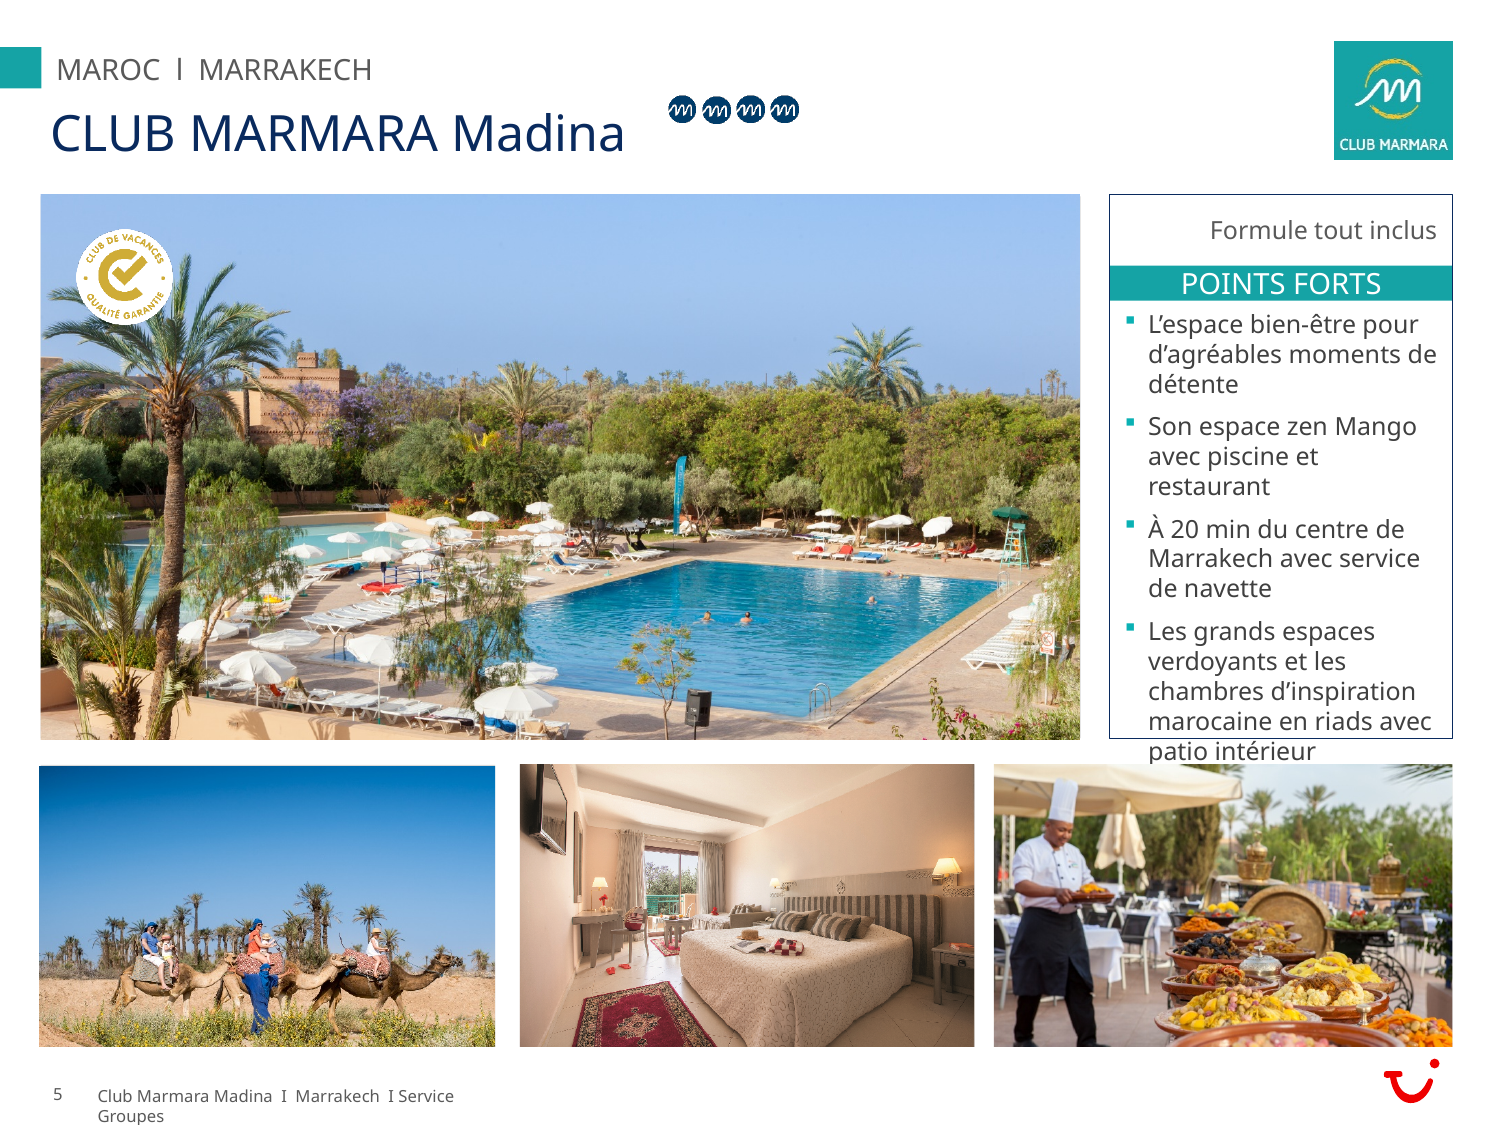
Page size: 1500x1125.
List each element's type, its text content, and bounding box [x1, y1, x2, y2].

text_box [1109, 252, 1453, 739]
picture [993, 764, 1453, 1048]
text_box maroc l MARrakech [41, 47, 691, 94]
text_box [666, 94, 800, 125]
picture [1333, 41, 1453, 160]
text_box [1109, 194, 1453, 206]
text_box L’espace bien-être pour d’agréables moments de détente Son espace zen Mango avec piscine et restaurant À 20 min du centre de Marrakech avec service de navette Les grands espaces verdoyants et les chambres d’inspiration marocaine en riads avec patio intérieur [1109, 739, 1453, 763]
picture [40, 194, 1081, 740]
picture [519, 764, 975, 1048]
text_box [0, 47, 41, 89]
text_box Formule tout inclus [1109, 206, 1453, 252]
text_box CLUB MARMARA Madina [35, 94, 981, 172]
picture [38, 766, 496, 1048]
